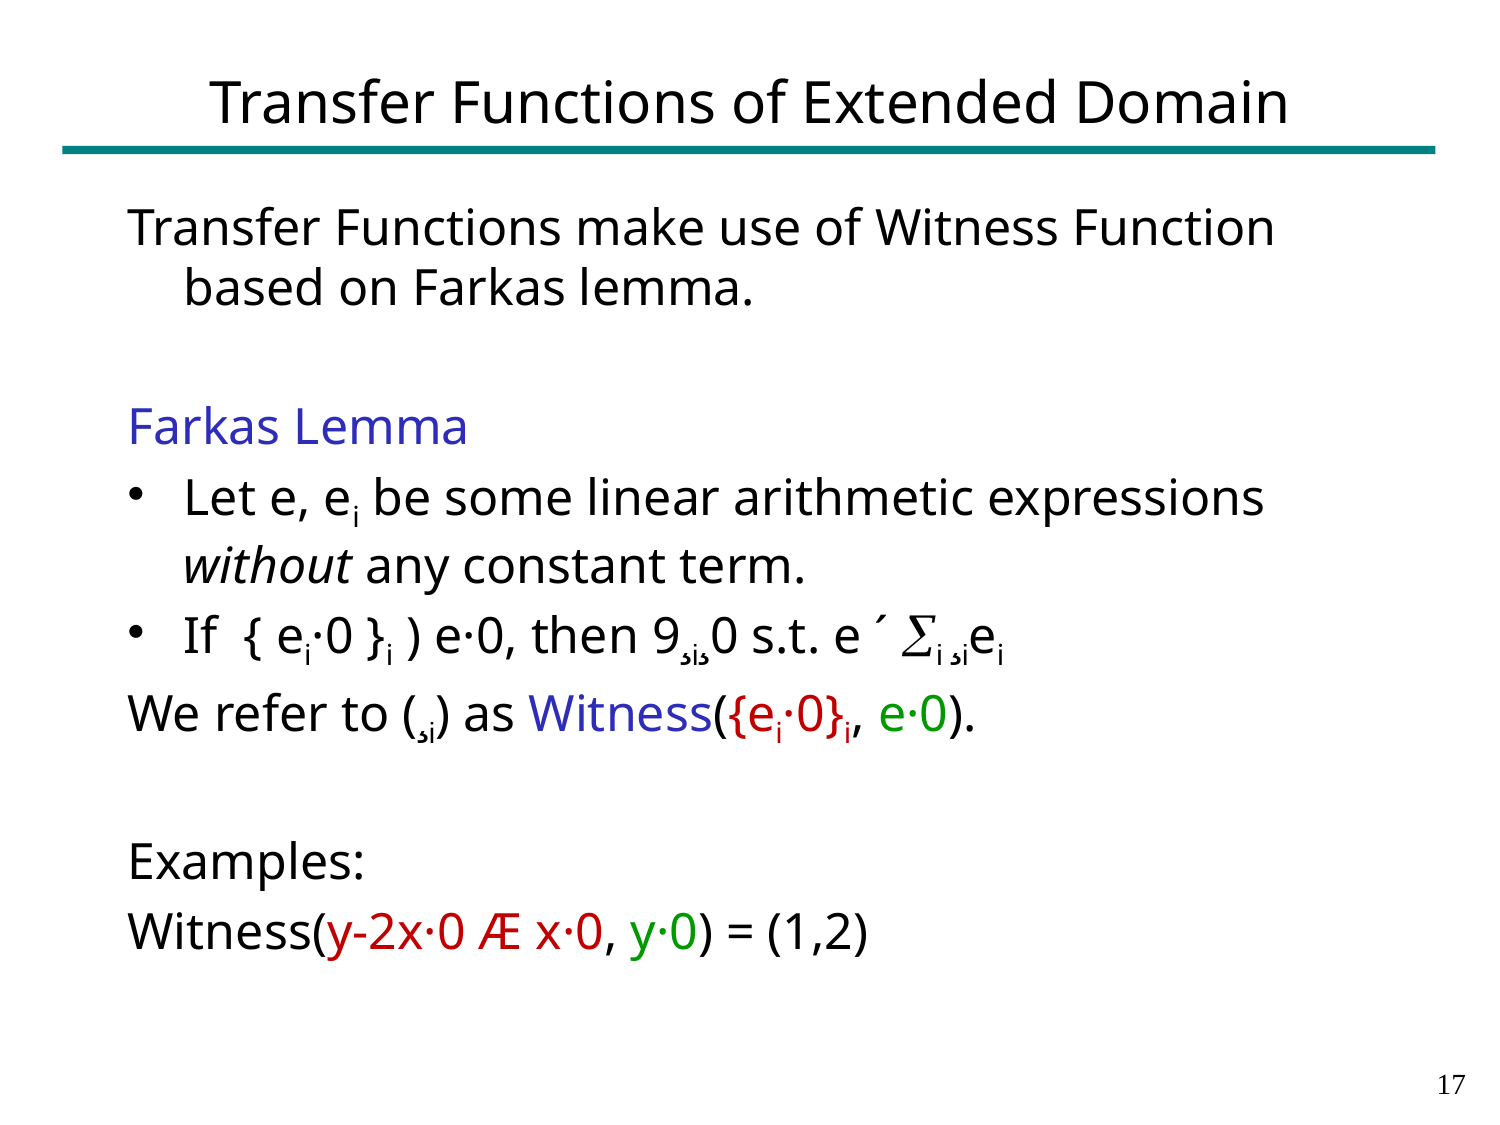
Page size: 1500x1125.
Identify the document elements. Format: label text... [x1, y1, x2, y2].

title Transfer Functions of Extended Domain [112, 49, 1388, 151]
slide_number 16 [1168, 1057, 1482, 1121]
list Transfer Functions make use of Witness Function based on Farkas lemma. Farkas Lemma Let e, ei be some linear arithmetic expressions without any constant term. If { ei·0 }i ) e·0, then 9¸i¸0 s.t. e ´ i ¸iei We refer to (¸i) as Witness({ei·0}i, e·0). Examples: Witness(y-2x·0 Æ x·0, y·0) = (1,2) [112, 187, 1388, 1013]
